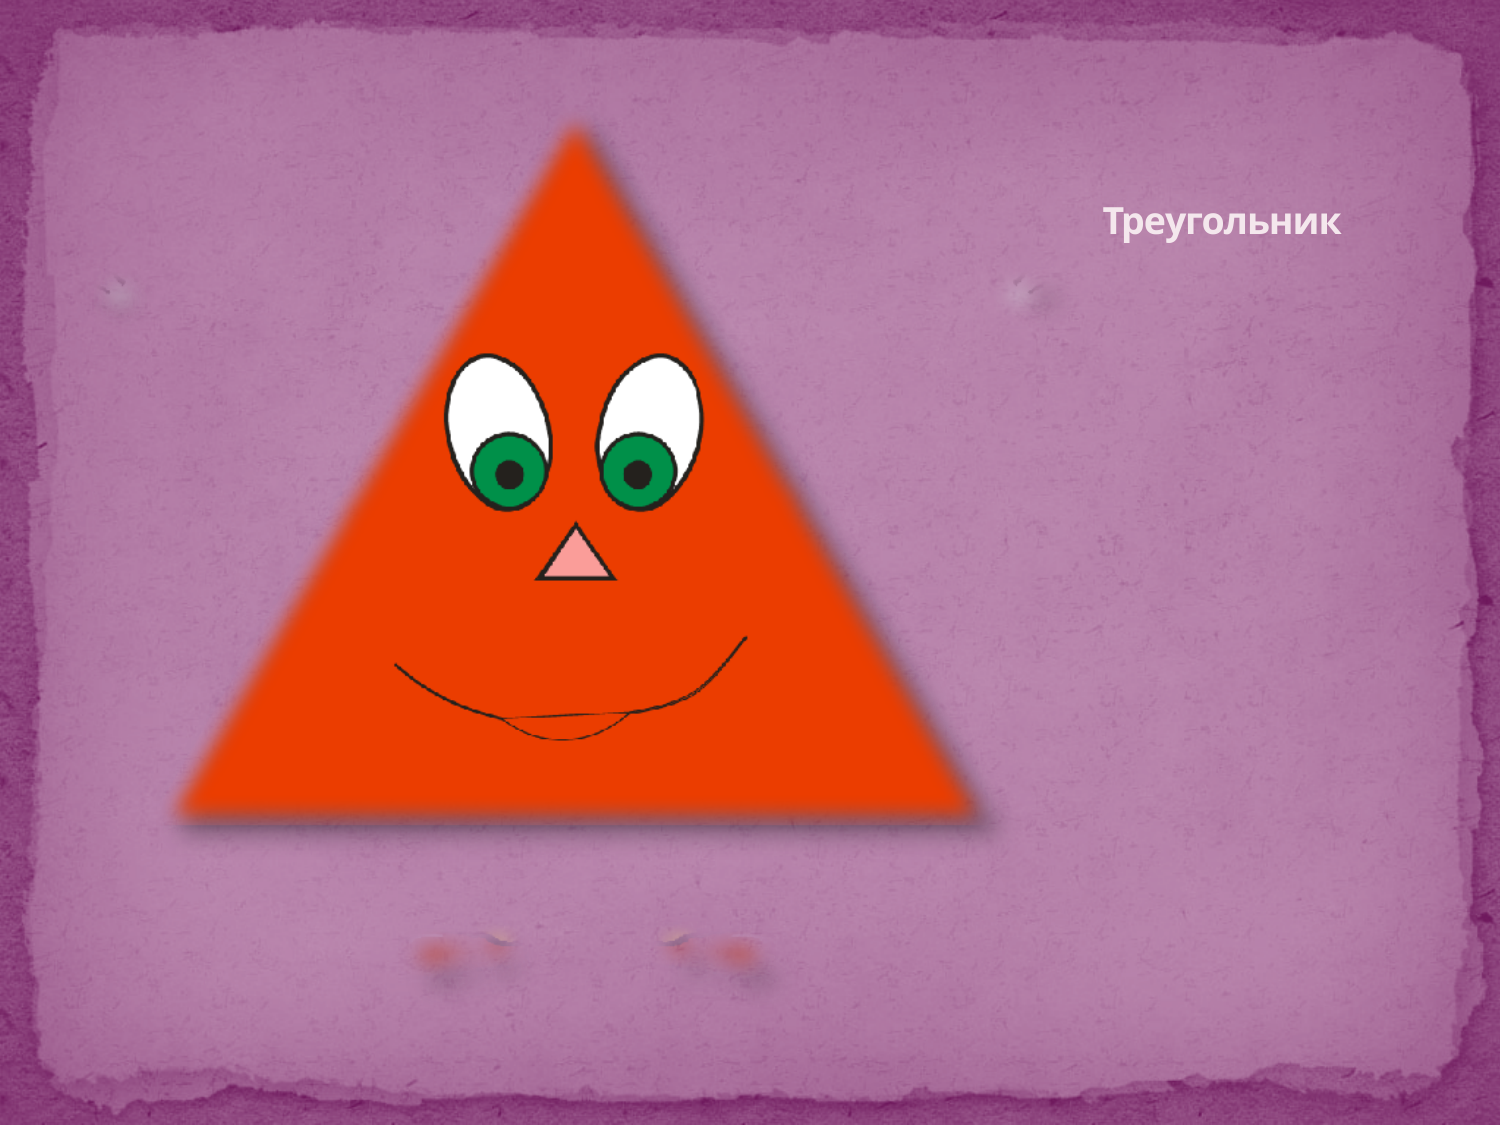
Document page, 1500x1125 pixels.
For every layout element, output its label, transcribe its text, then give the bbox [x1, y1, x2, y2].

picture [74, 74, 1063, 988]
title Треугольник [1087, 74, 1425, 250]
